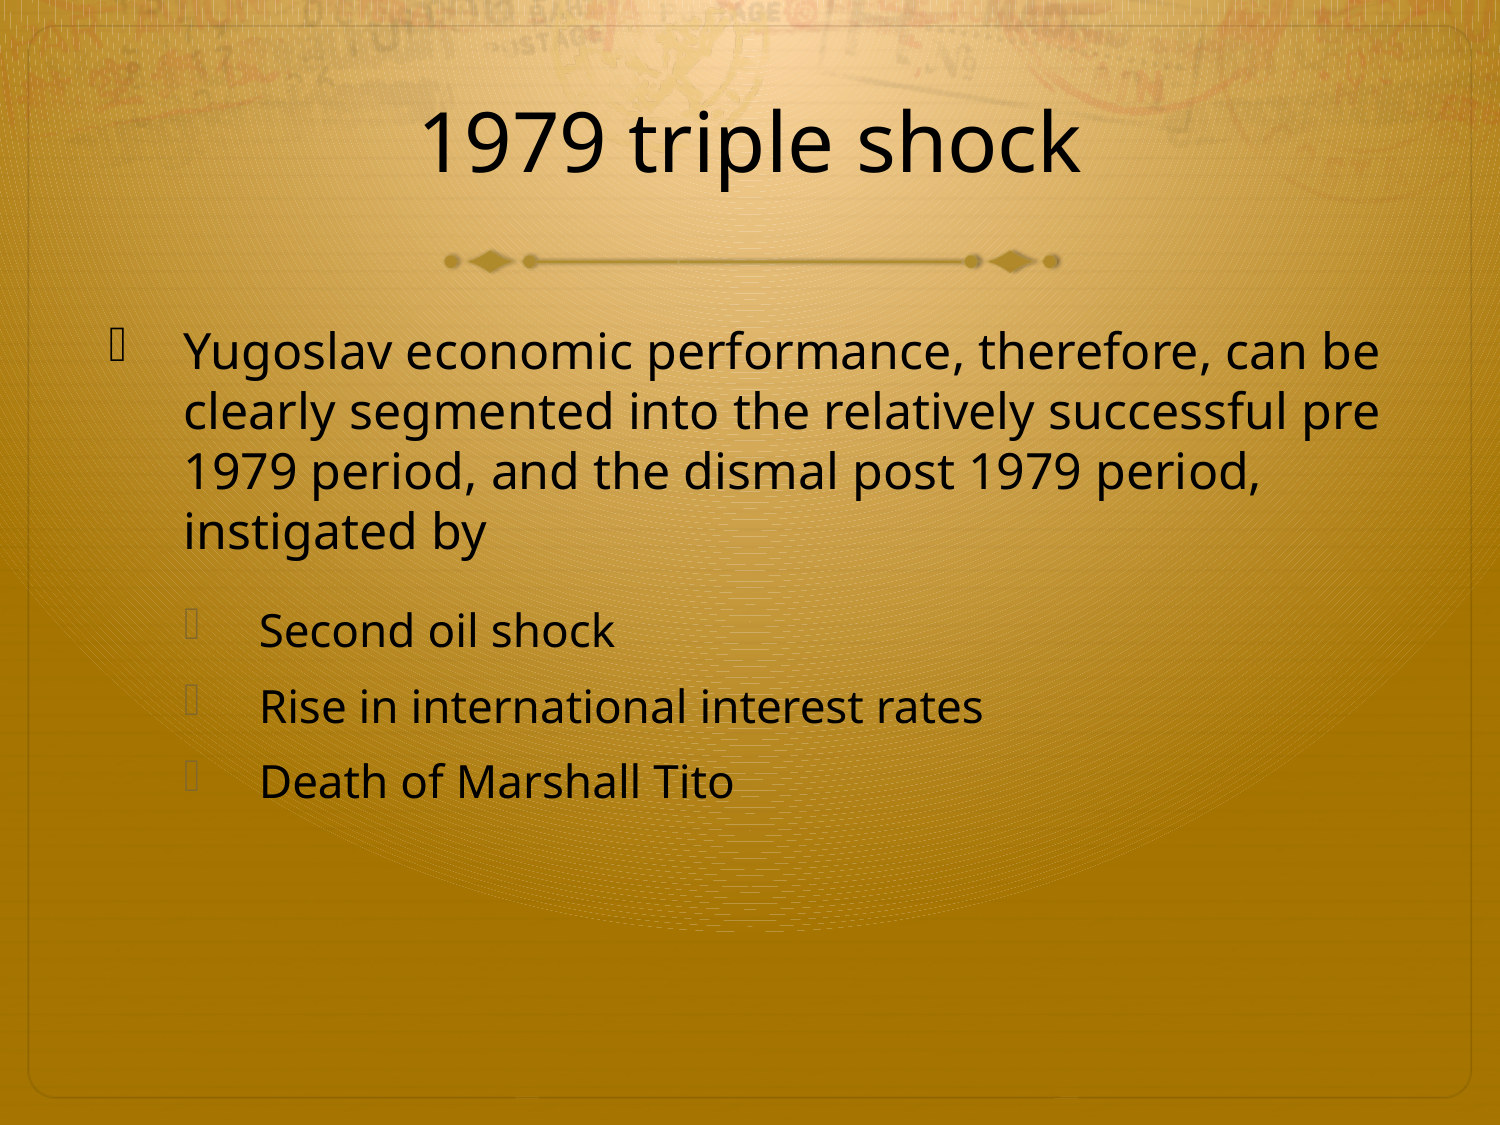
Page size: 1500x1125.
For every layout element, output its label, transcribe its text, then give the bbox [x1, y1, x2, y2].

title 1979 triple shock [93, 45, 1407, 233]
list Yugoslav economic performance, therefore, can be clearly segmented into the relatively successful pre 1979 period, and the dismal post 1979 period, instigated by Second oil shock Rise in international interest rates Death of Marshall Tito [93, 312, 1407, 988]
picture [0, 0, 1500, 1125]
